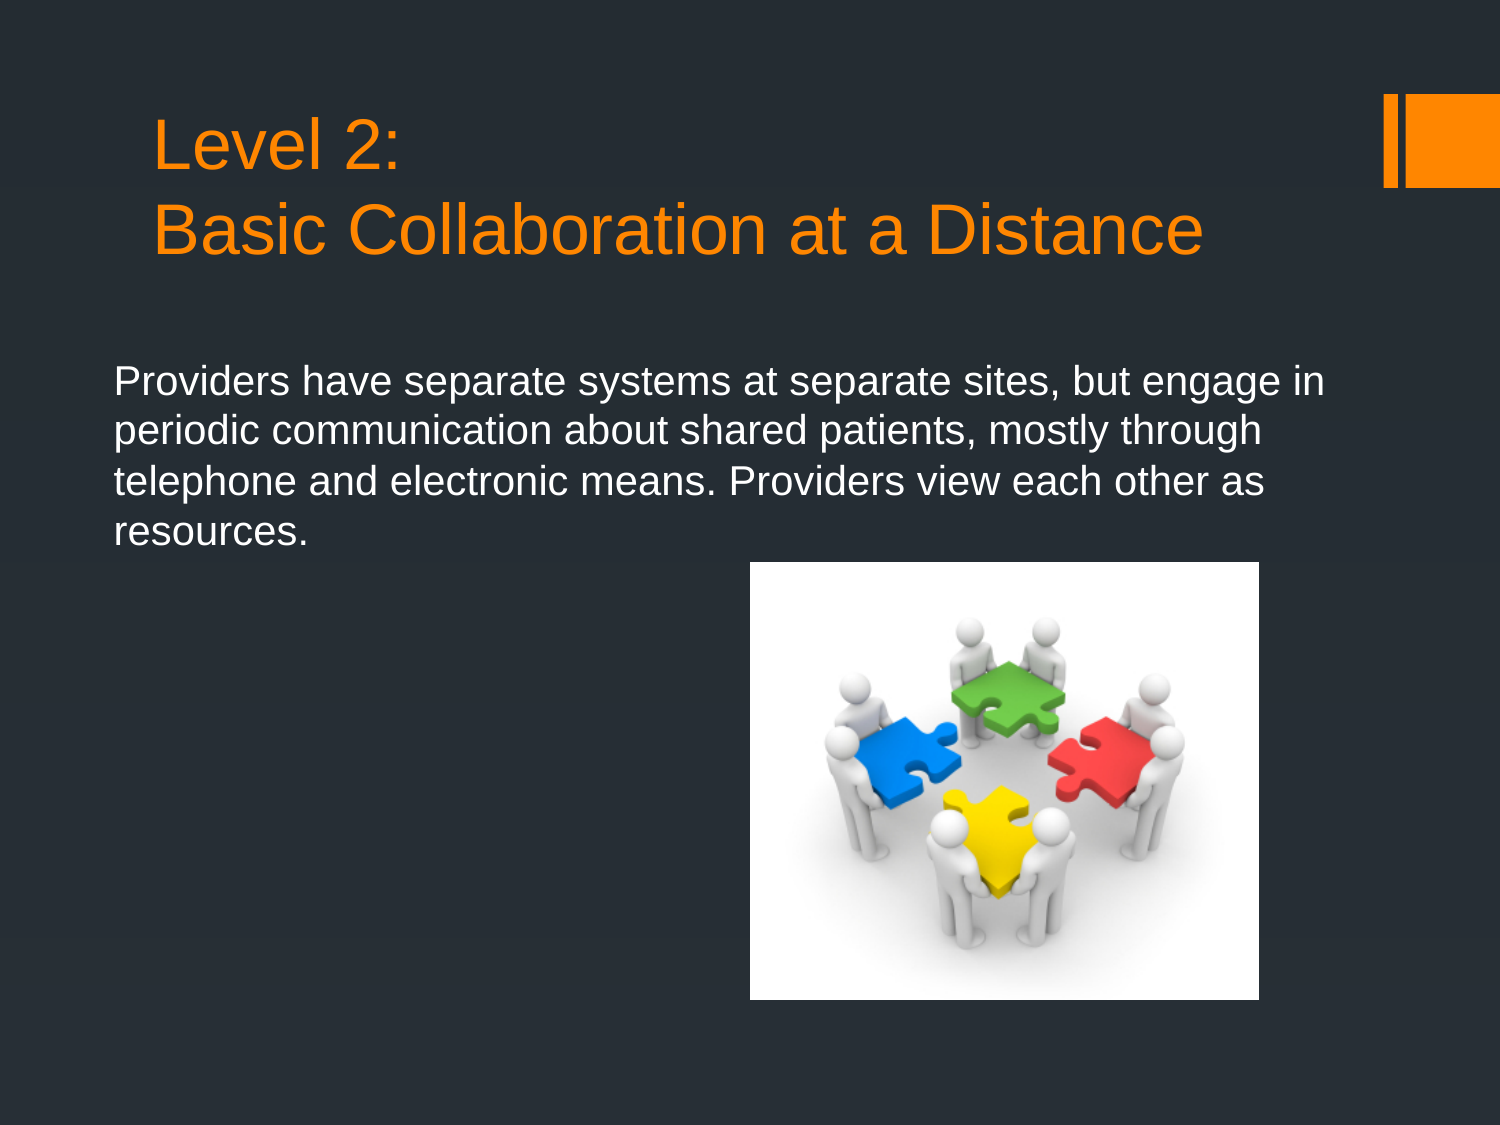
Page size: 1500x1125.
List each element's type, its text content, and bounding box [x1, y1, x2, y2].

title Level 2: Basic Collaboration at a Distance [137, 87, 1338, 277]
list Providers have separate systems at separate sites, but engage in periodic communication about shared patients, mostly through telephone and electronic means. Providers view each other as resources. [87, 287, 1438, 1030]
picture [749, 561, 1260, 1001]
